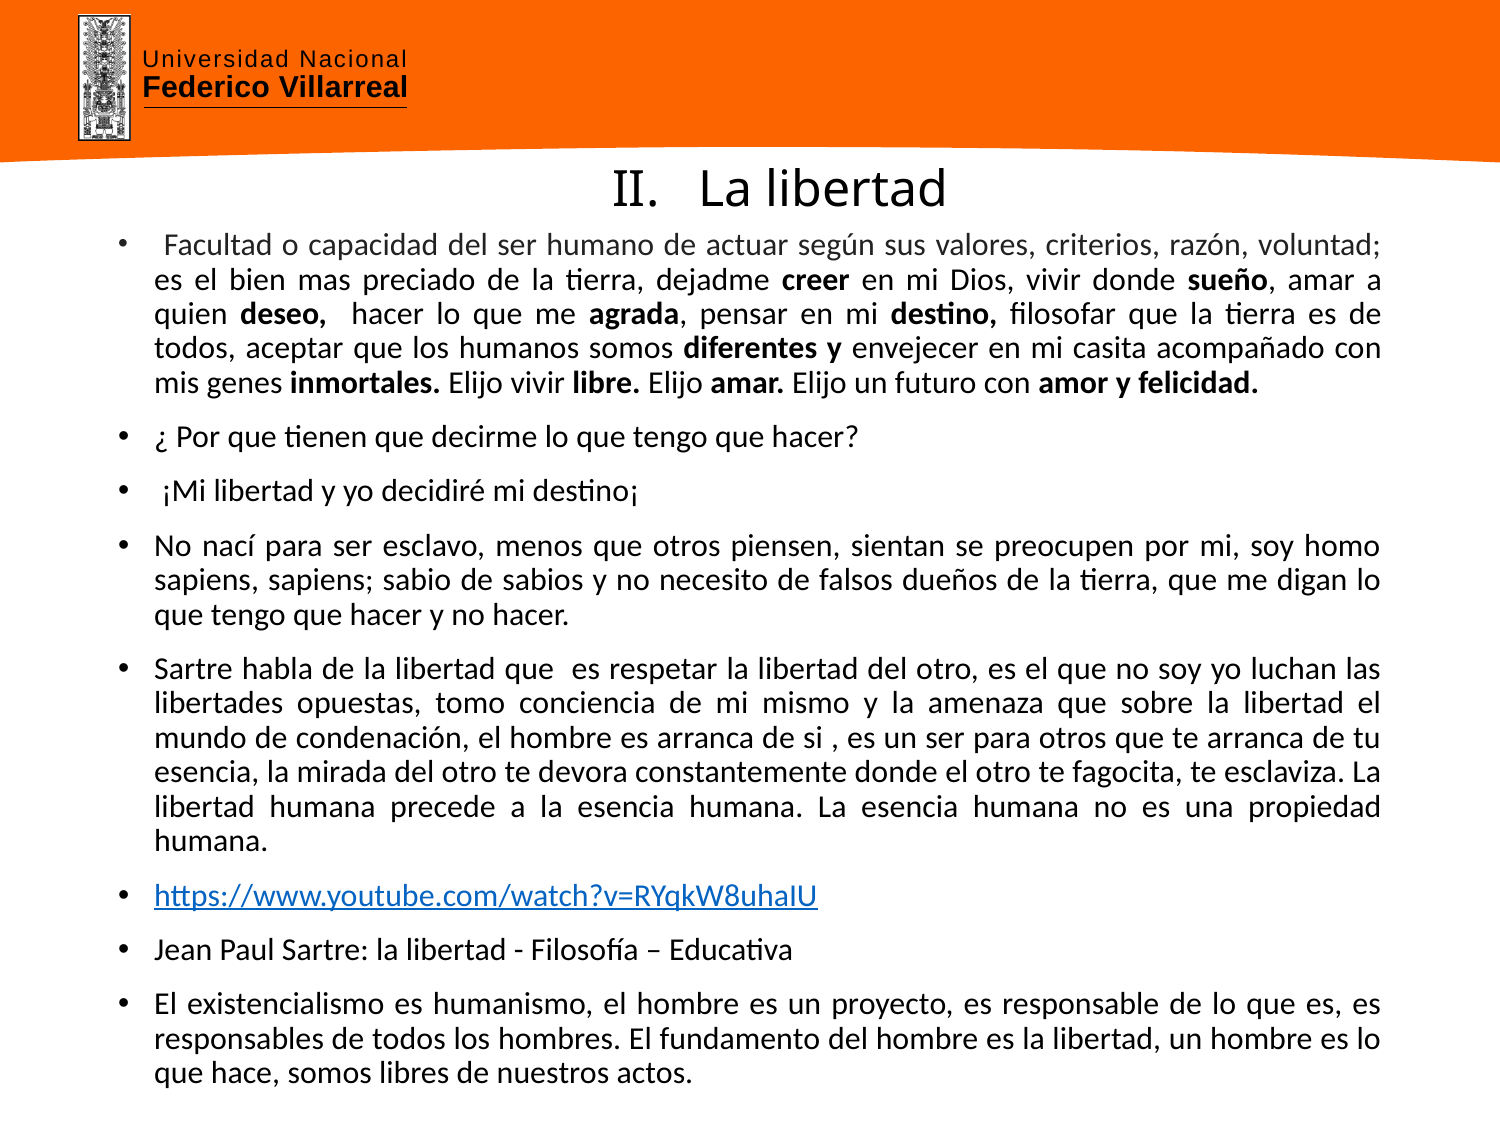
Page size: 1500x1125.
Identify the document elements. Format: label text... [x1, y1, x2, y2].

title II. La libertad [103, 159, 1397, 220]
picture [78, 14, 131, 141]
list Facultad o capacidad del ser humano de actuar según sus valores, criterios, razón, voluntad; es el bien mas preciado de la tierra, dejadme creer en mi Dios, vivir donde sueño, amar a quien deseo, hacer lo que me agrada, pensar en mi destino, filosofar que la tierra es de todos, aceptar que los humanos somos diferentes y envejecer en mi casita acompañado con mis genes inmortales. Elijo vivir libre. Elijo amar. Elijo un futuro con amor y felicidad. ¿ Por que tienen que decirme lo que tengo que hacer? ¡Mi libertad y yo decidiré mi destino¡ No nací para ser esclavo, menos que otros piensen, sientan se preocupen por mi, soy homo sapiens, sapiens; sabio de sabios y no necesito de falsos dueños de la tierra, que me digan lo que tengo que hacer y no hacer. Sartre habla de la libertad que es respetar la libertad del otro, es el que no soy yo luchan las libertades opuestas, tomo conciencia de mi mismo y la amenaza que sobre la libertad el mundo de condenación, el hombre es arranca de si , es un ser para otros que te arranca de tu esencia, la mirada del otro te devora constantemente donde el otro te fagocita, te esclaviza. La libertad humana precede a la esencia humana. La esencia humana no es una propiedad humana. https://www.youtube.com/watch?v=RYqkW8uhaIU Jean Paul Sartre: la libertad - Filosofía – Educativa El existencialismo es humanismo, el hombre es un proyecto, es responsable de lo que es, es responsables de todos los hombres. El fundamento del hombre es la libertad, un hombre es lo que hace, somos libres de nuestros actos. [103, 220, 1397, 1114]
